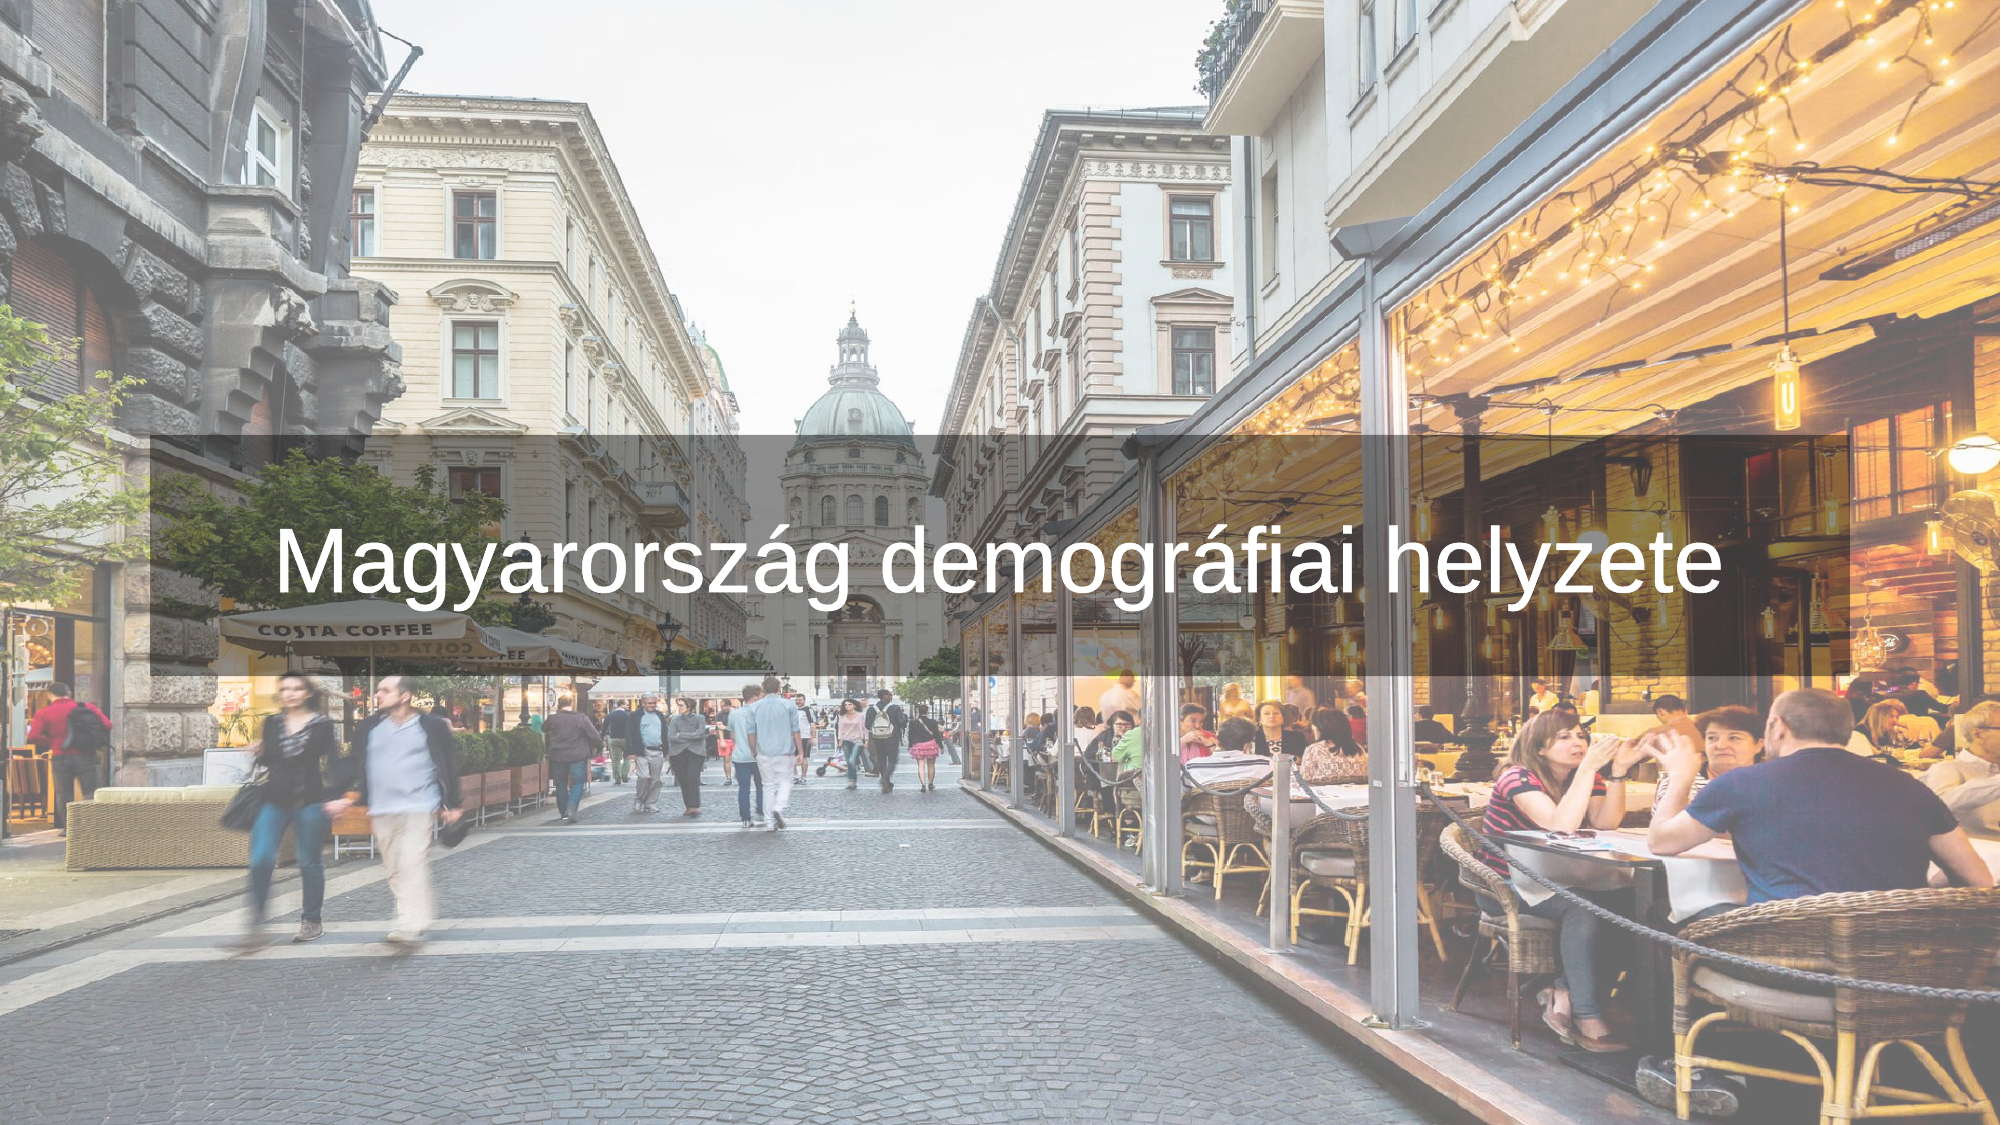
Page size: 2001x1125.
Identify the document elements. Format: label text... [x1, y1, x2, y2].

title Magyarország demográfiai helyzete [150, 434, 1850, 677]
